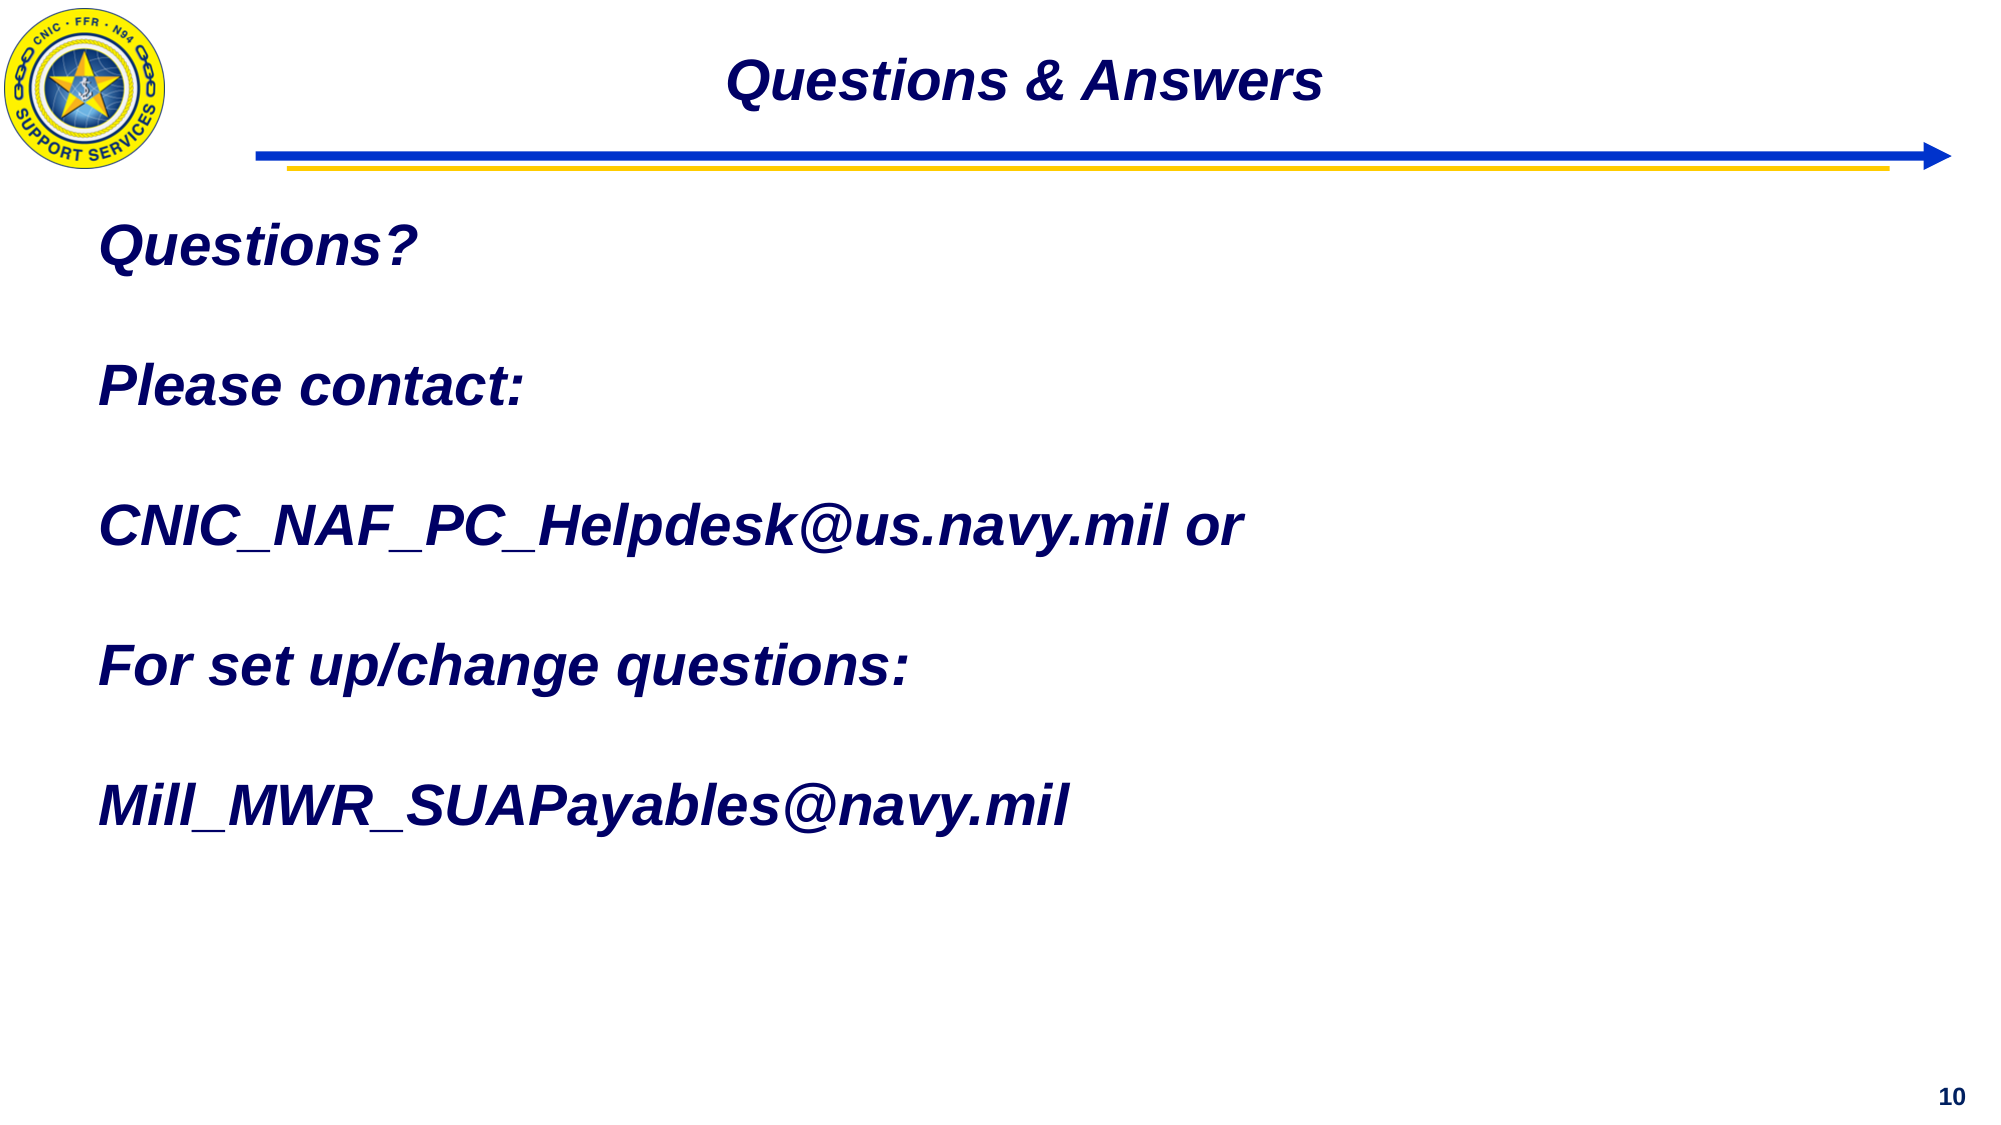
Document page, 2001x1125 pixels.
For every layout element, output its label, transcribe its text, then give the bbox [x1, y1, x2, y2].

list Questions? Please contact: CNIC_NAF_PC_Helpdesk@us.navy.mil or For set up/change questions: Mill_MWR_SUAPayables@navy.mil [83, 199, 1901, 1024]
title Questions & Answers [216, 41, 1834, 114]
picture [4, 8, 165, 169]
slide_number 10 [1918, 1070, 1987, 1122]
